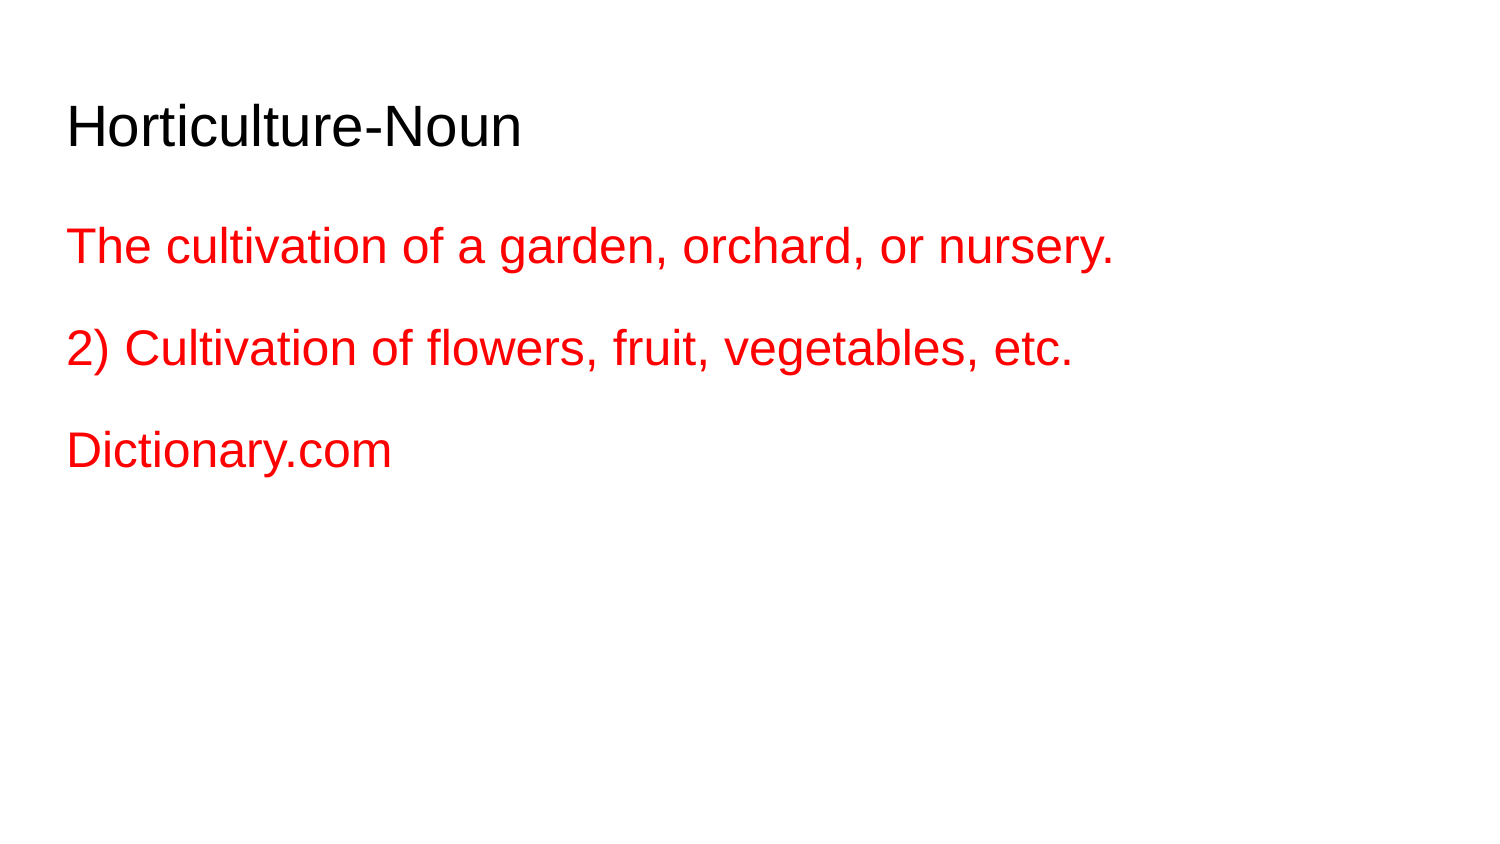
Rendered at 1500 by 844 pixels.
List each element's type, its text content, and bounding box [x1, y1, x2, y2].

title Horticulture-Noun [51, 72, 1449, 167]
list The cultivation of a garden, orchard, or nursery. 2) Cultivation of flowers, fruit, vegetables, etc. Dictionary.com [51, 189, 1449, 750]
